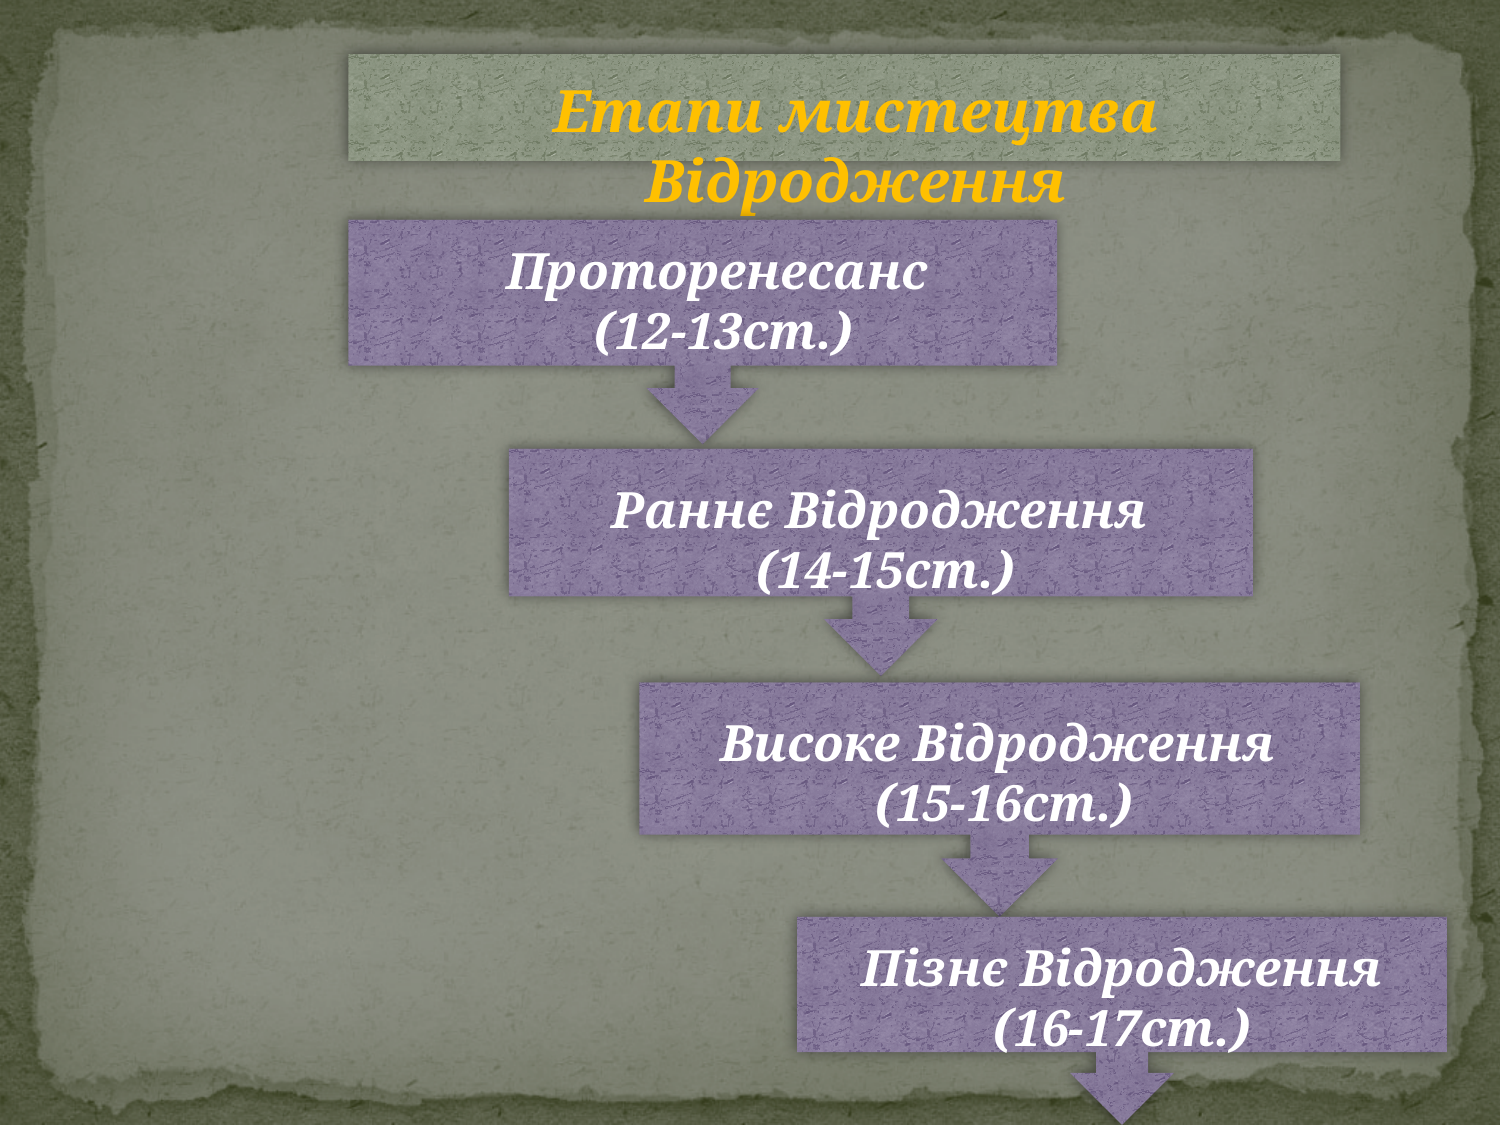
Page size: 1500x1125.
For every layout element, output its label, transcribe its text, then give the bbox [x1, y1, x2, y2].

text_box [824, 606, 938, 671]
text_box Проторенесанс (12-13ст.) [392, 231, 1043, 367]
text_box Високе Відродження (15-16ст.) [667, 704, 1341, 839]
text_box [941, 839, 1059, 906]
text_box Етапи мистецтва Відродження [383, 66, 1329, 221]
text_box [797, 916, 1447, 1053]
text_box [348, 219, 1058, 366]
text_box Пізнє Відродження (16-17ст.) [820, 928, 1424, 1064]
text_box [348, 54, 1341, 161]
text_box [646, 367, 759, 438]
text_box [639, 682, 1360, 835]
text_box [508, 448, 1253, 597]
text_box [1070, 1064, 1175, 1125]
text_box Раннє Відродження (14-15ст.) [519, 470, 1252, 606]
